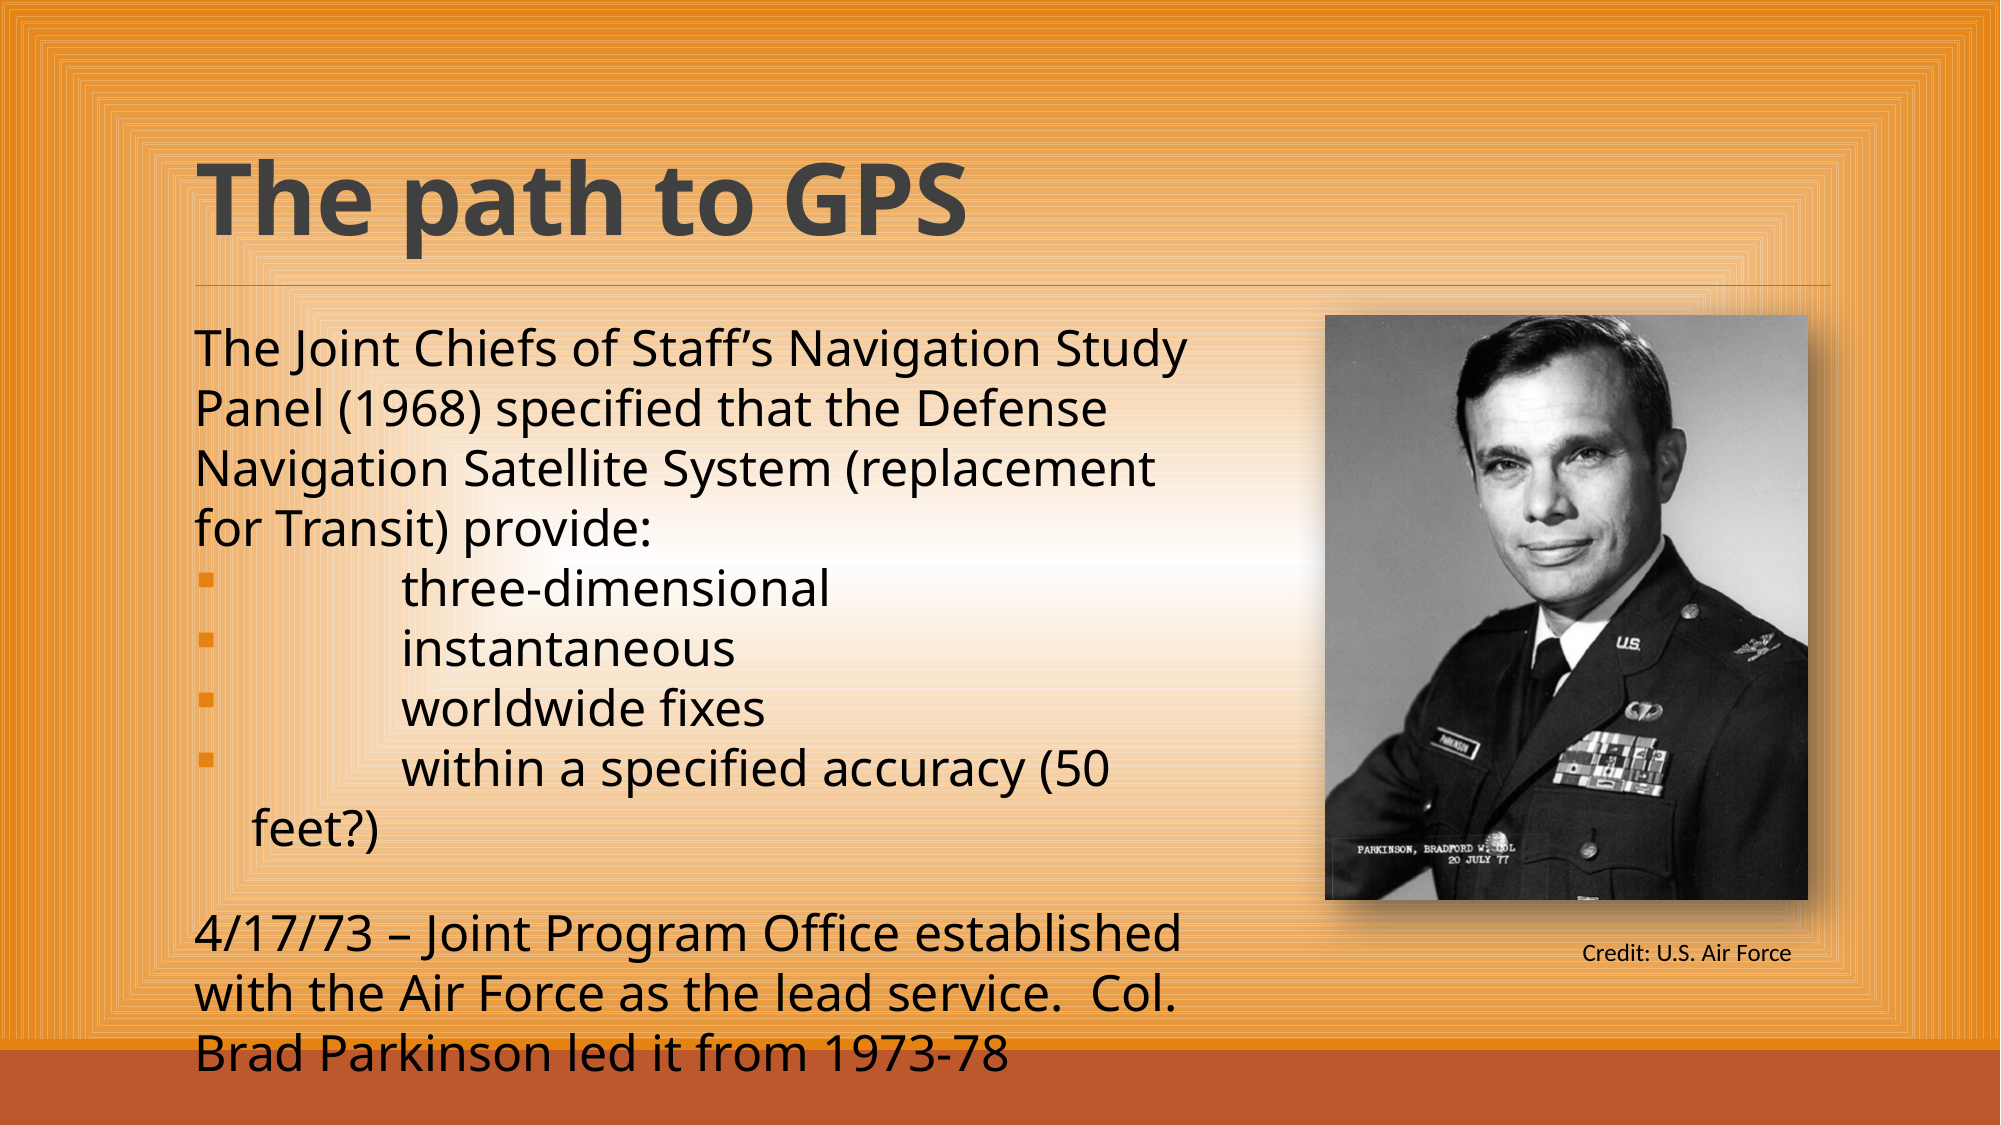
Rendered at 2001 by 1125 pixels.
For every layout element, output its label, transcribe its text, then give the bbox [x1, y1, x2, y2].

picture [1324, 314, 1808, 901]
text_box Credit: U.S. Air Force [1437, 929, 1808, 975]
title The path to GPS [180, 47, 1830, 264]
text_box The Joint Chiefs of Staff’s Navigation Study Panel (1968) specified that the Defense Navigation Satellite System (replacement for Transit) provide: three-dimensional instantaneous worldwide fixes within a specified accuracy (50 feet?) 4/17/73 – Joint Program Office established with the Air Force as the lead service. Col. Brad Parkinson led it from 1973-78 [179, 309, 1249, 1090]
